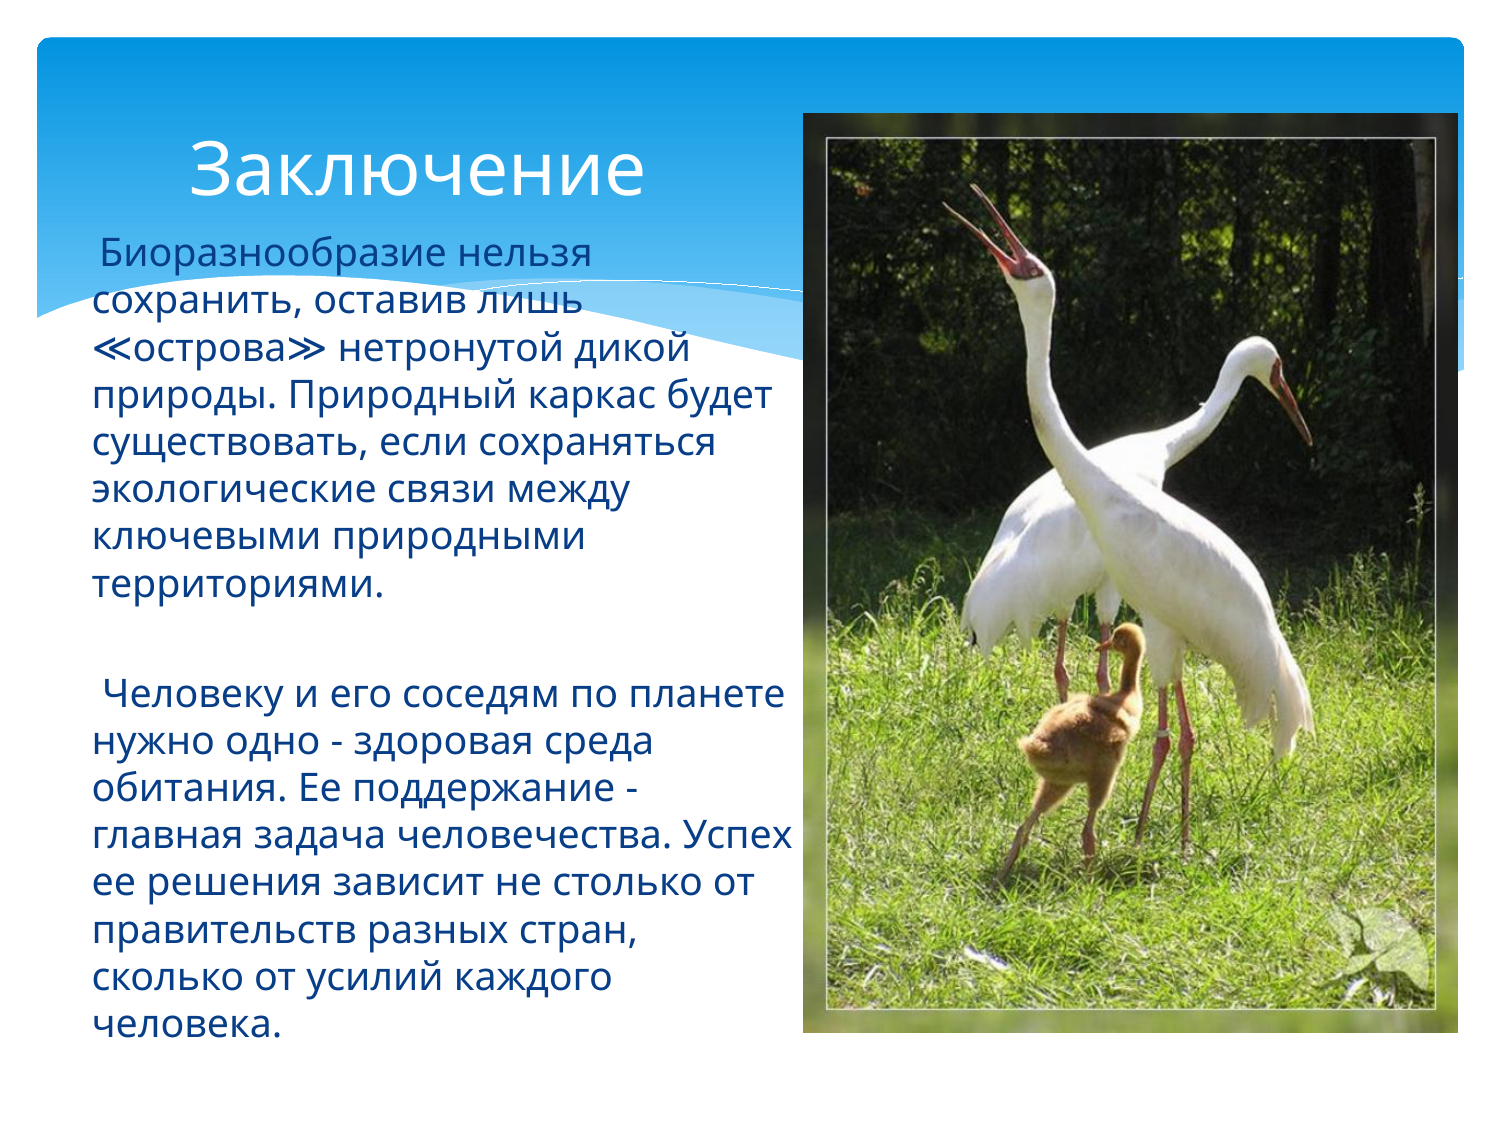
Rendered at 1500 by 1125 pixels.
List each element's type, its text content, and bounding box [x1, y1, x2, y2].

picture [802, 113, 1458, 1033]
title Заключение [75, 55, 786, 261]
list Биоразнообразие нельзя сохранить, оставив лишь ≪острова≫ нетронутой дикой природы. Природный каркас будет существовать, если сохраняться экологические связи между ключевыми природными территориями. Человеку и его соседям по планете нужно одно - здоровая среда обитания. Ее поддержание - главная задача человечества. Успех ее решения зависит не столько от правительств разных стран, сколько от усилий каждого человека. [76, 219, 809, 1094]
